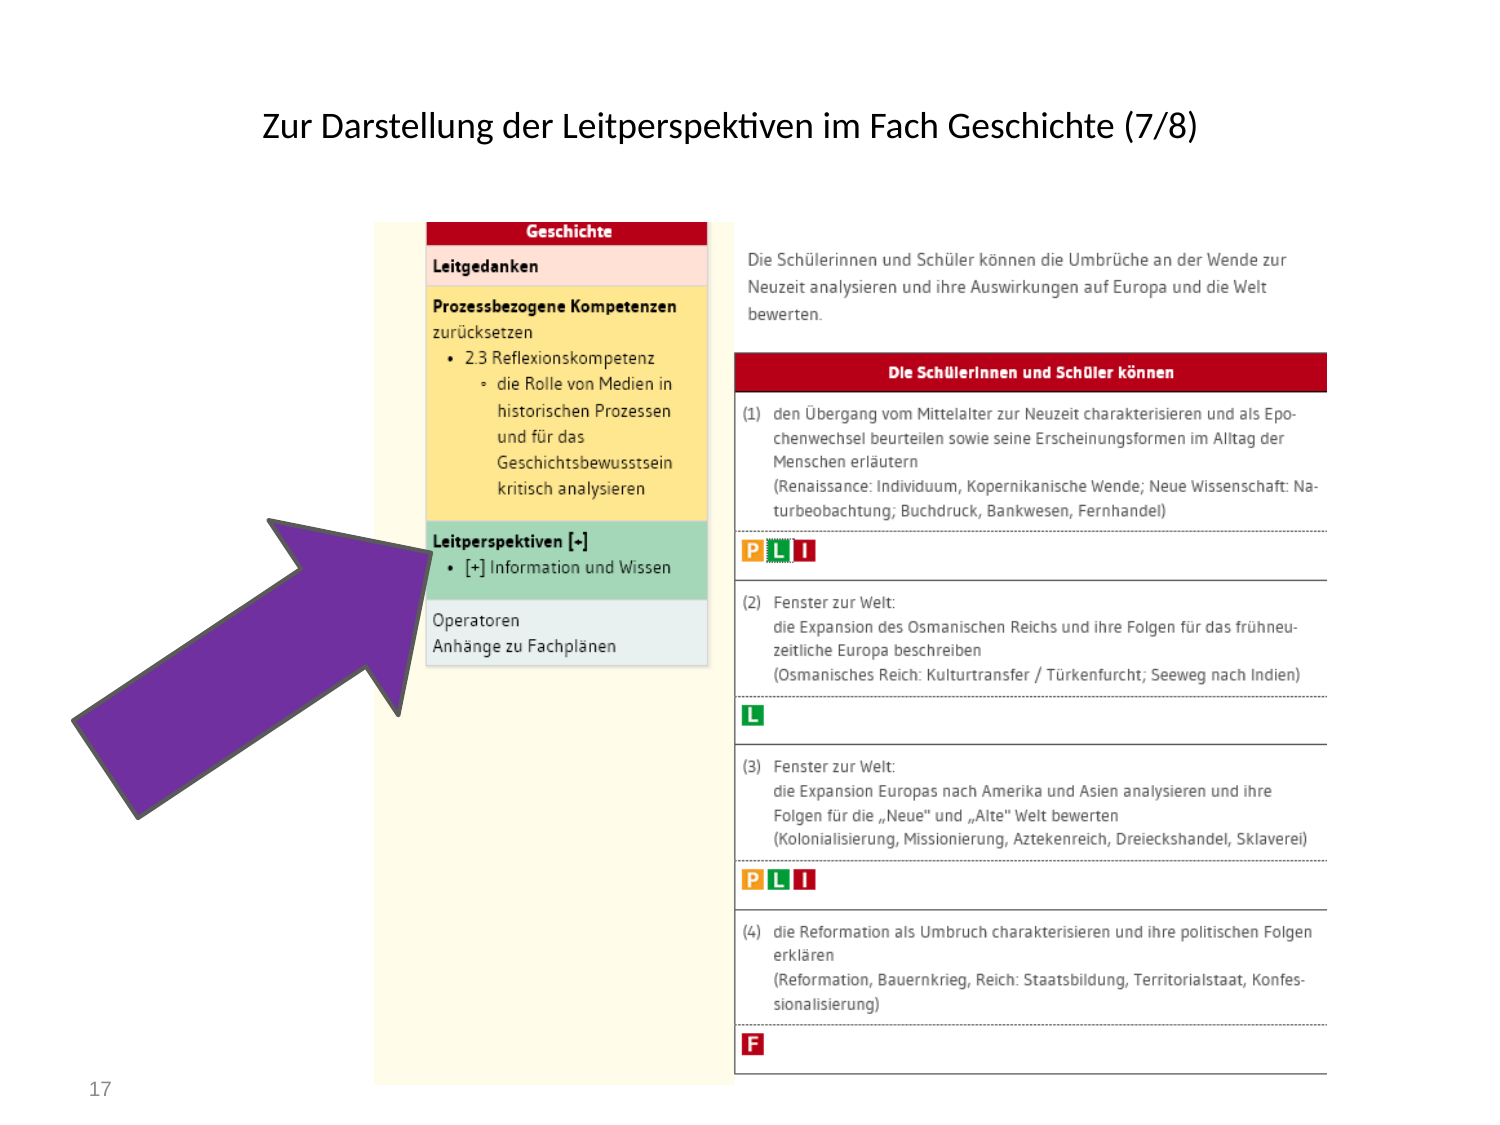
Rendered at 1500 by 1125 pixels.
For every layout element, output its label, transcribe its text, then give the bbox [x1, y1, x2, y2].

picture [374, 222, 1327, 1085]
text_box Zur Darstellung der Leitperspektiven im Fach Geschichte (7/8) [105, 93, 1348, 154]
text_box [70, 518, 369, 821]
